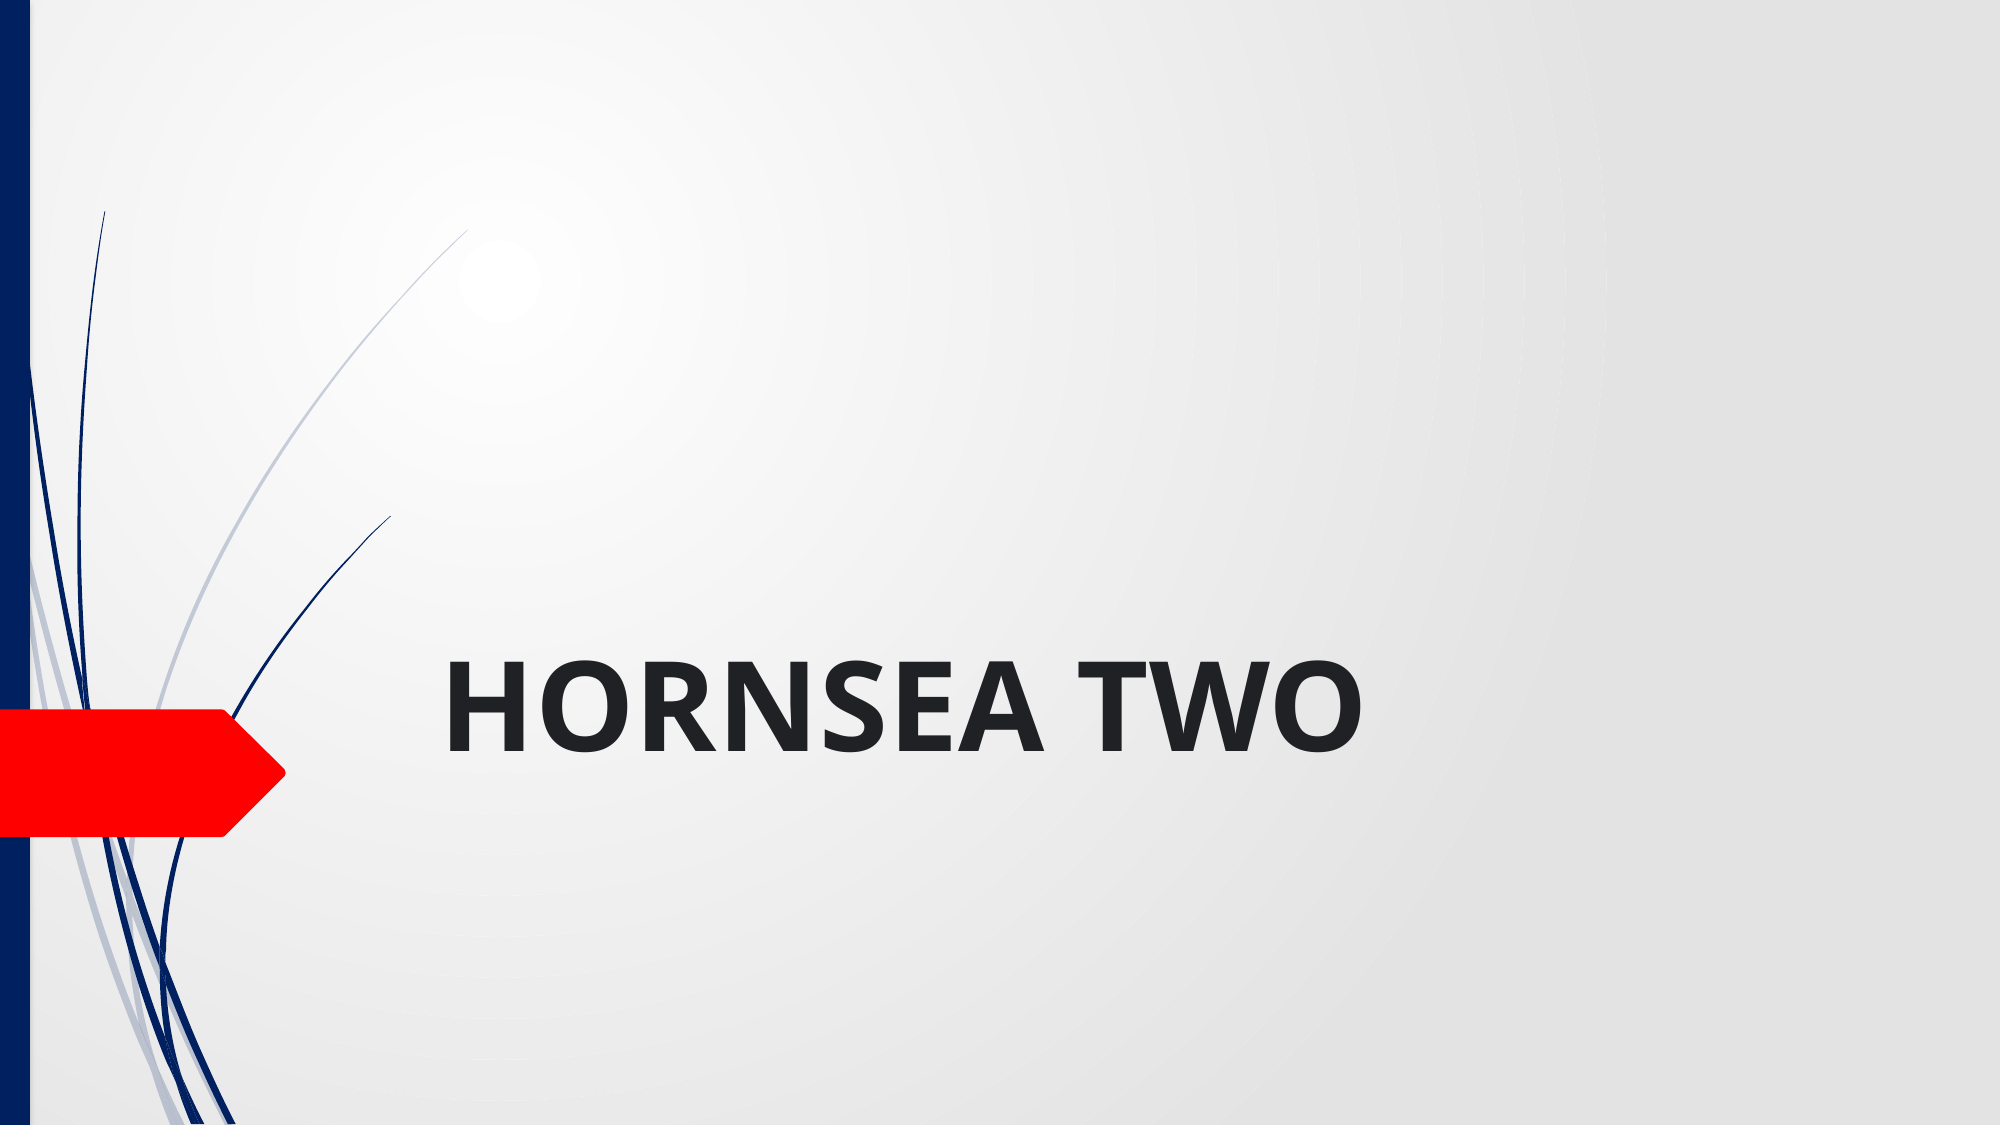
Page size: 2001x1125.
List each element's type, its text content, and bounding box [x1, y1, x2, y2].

title HORNSEA TWO [424, 412, 1888, 784]
